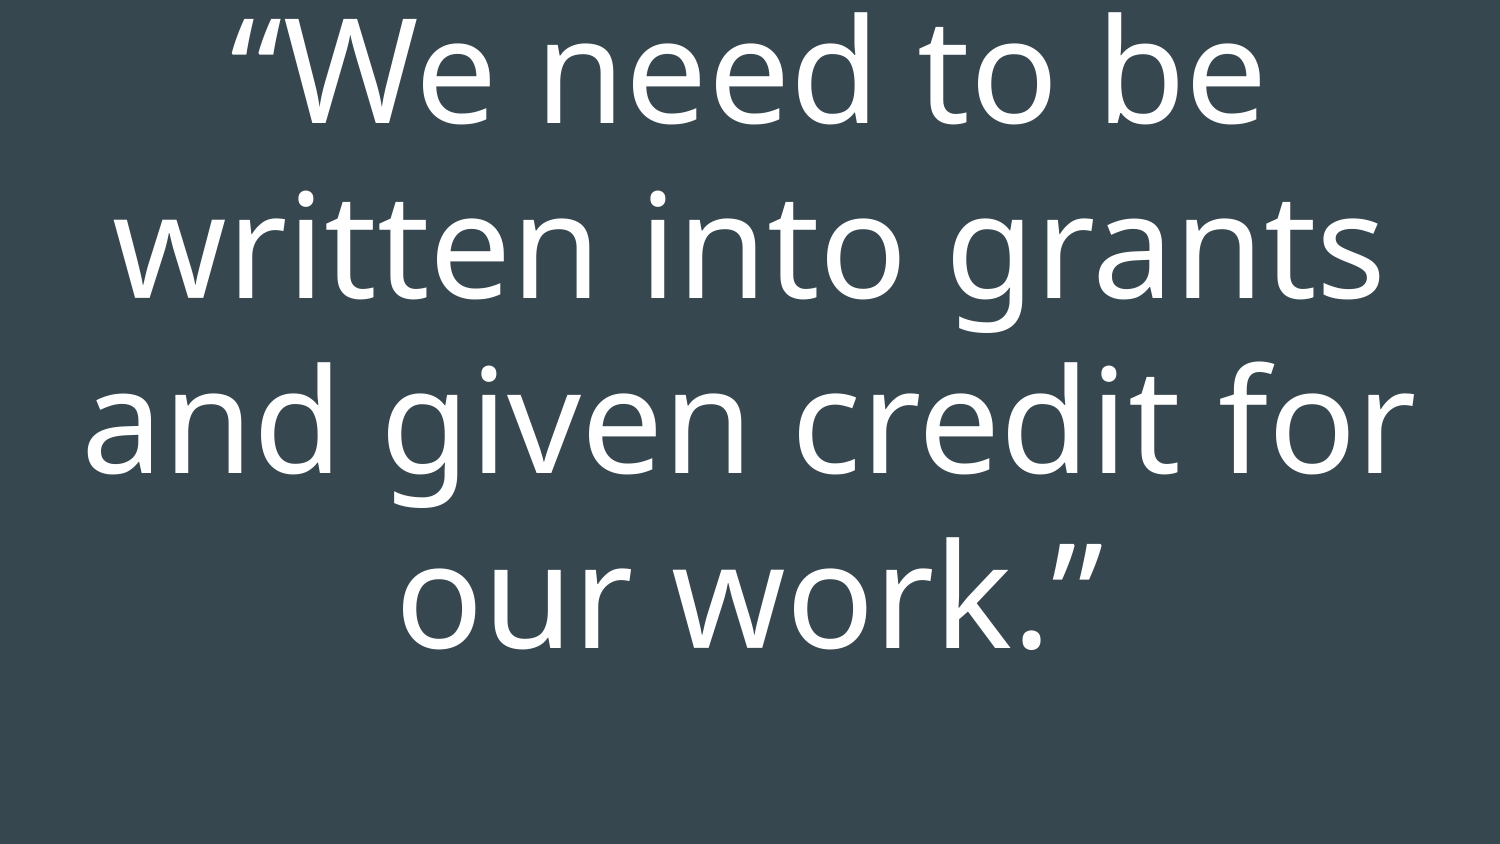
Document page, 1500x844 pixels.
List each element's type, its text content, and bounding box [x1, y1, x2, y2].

title “We need to be written into grants and given credit for our work.” [51, 382, 1449, 693]
